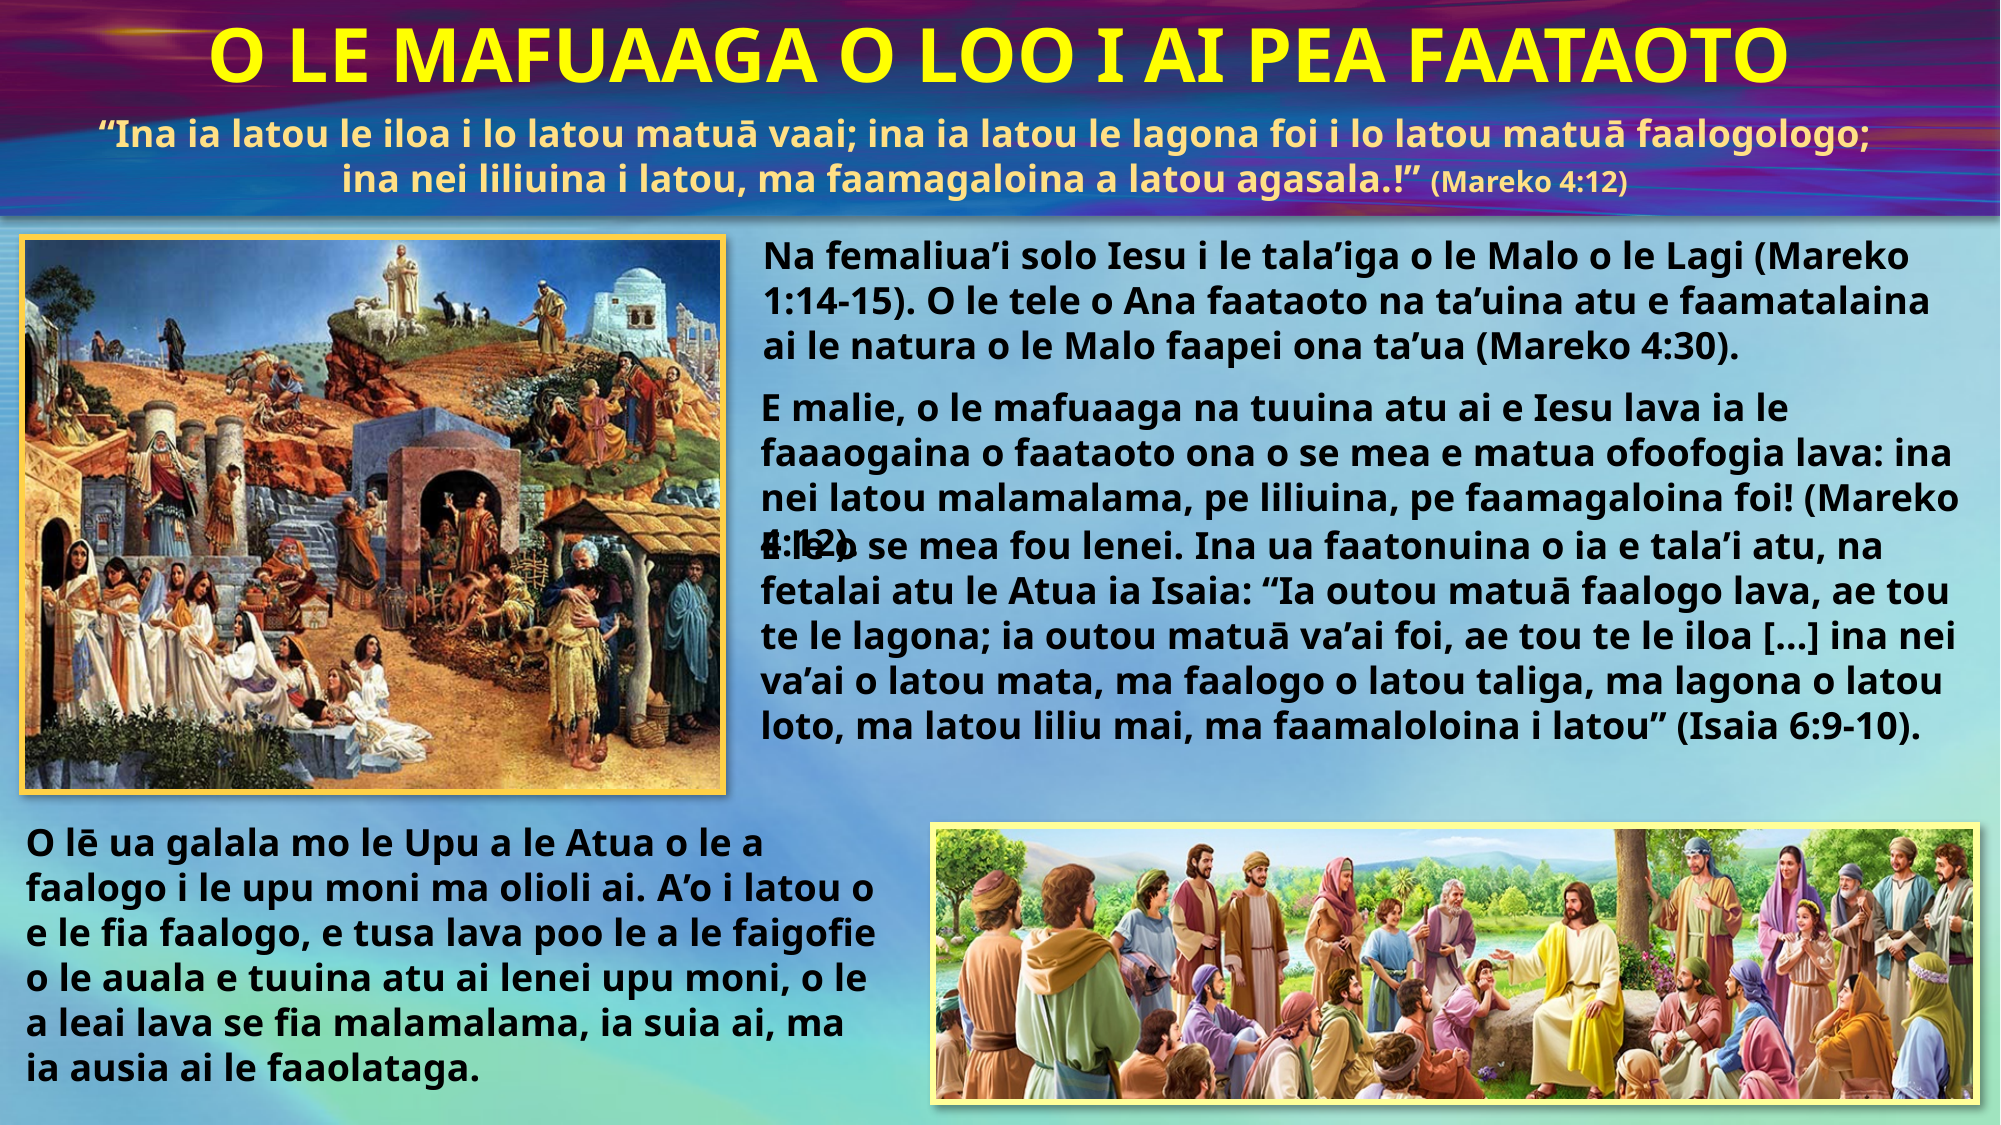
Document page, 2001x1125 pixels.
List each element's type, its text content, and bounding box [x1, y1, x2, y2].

text_box “Ina ia latou le iloa i lo latou matuā vaai; ina ia latou le lagona foi i lo latou matuā faalogologo; ina nei liliuina i latou, ma faamagaloina a latou agasala.!” (Mareko 4:12) [79, 103, 1890, 208]
text_box E le o se mea fou lenei. Ina ua faatonuina o ia e tala’i atu, na fetalai atu le Atua ia Isaia: “Ia outou matuā faalogo lava, ae tou te le lagona; ia outou matuā va’ai foi, ae tou te le iloa […] ina nei va’ai o latou mata, ma faalogo o latou taliga, ma lagona o latou loto, ma latou liliu mai, ma faamaloloina i latou” (Isaia 6:9-10). [745, 572, 2000, 754]
text_box [0, 105, 2000, 218]
text_box O lē ua galala mo le Upu a le Atua o le a faalogo i le upu moni ma olioli ai. A’o i latou o e le fia faalogo, e tusa lava poo le a le faigofie o le auala e tuuina atu ai lenei upu moni, o le a leai lava se fia malamalama, ia suia ai, ma ia ausia ai le faaolataga. [10, 812, 898, 1097]
text_box Na femaliua’i solo Iesu i le tala’iga o le Malo o le Lagi (Mareko 1:14-15). O le tele o Ana faataoto na ta’uina atu e faamatalaina ai le natura o le Malo faapei ona ta’ua (Mareko 4:30). [747, 224, 1961, 375]
text_box O LE MAFUAAGA O LOO I AI PEA FAATAOTO [0, 0, 2000, 105]
text_box E malie, o le mafuaaga na tuuina atu ai e Iesu lava ia le faaaogaina o faataoto ona o se mea e matua ofoofogia lava: ina nei latou malamalama, pe liliuina, pe faamagaloina foi! (Mareko 4:12). [745, 377, 2000, 572]
picture [0, 0, 2001, 1125]
